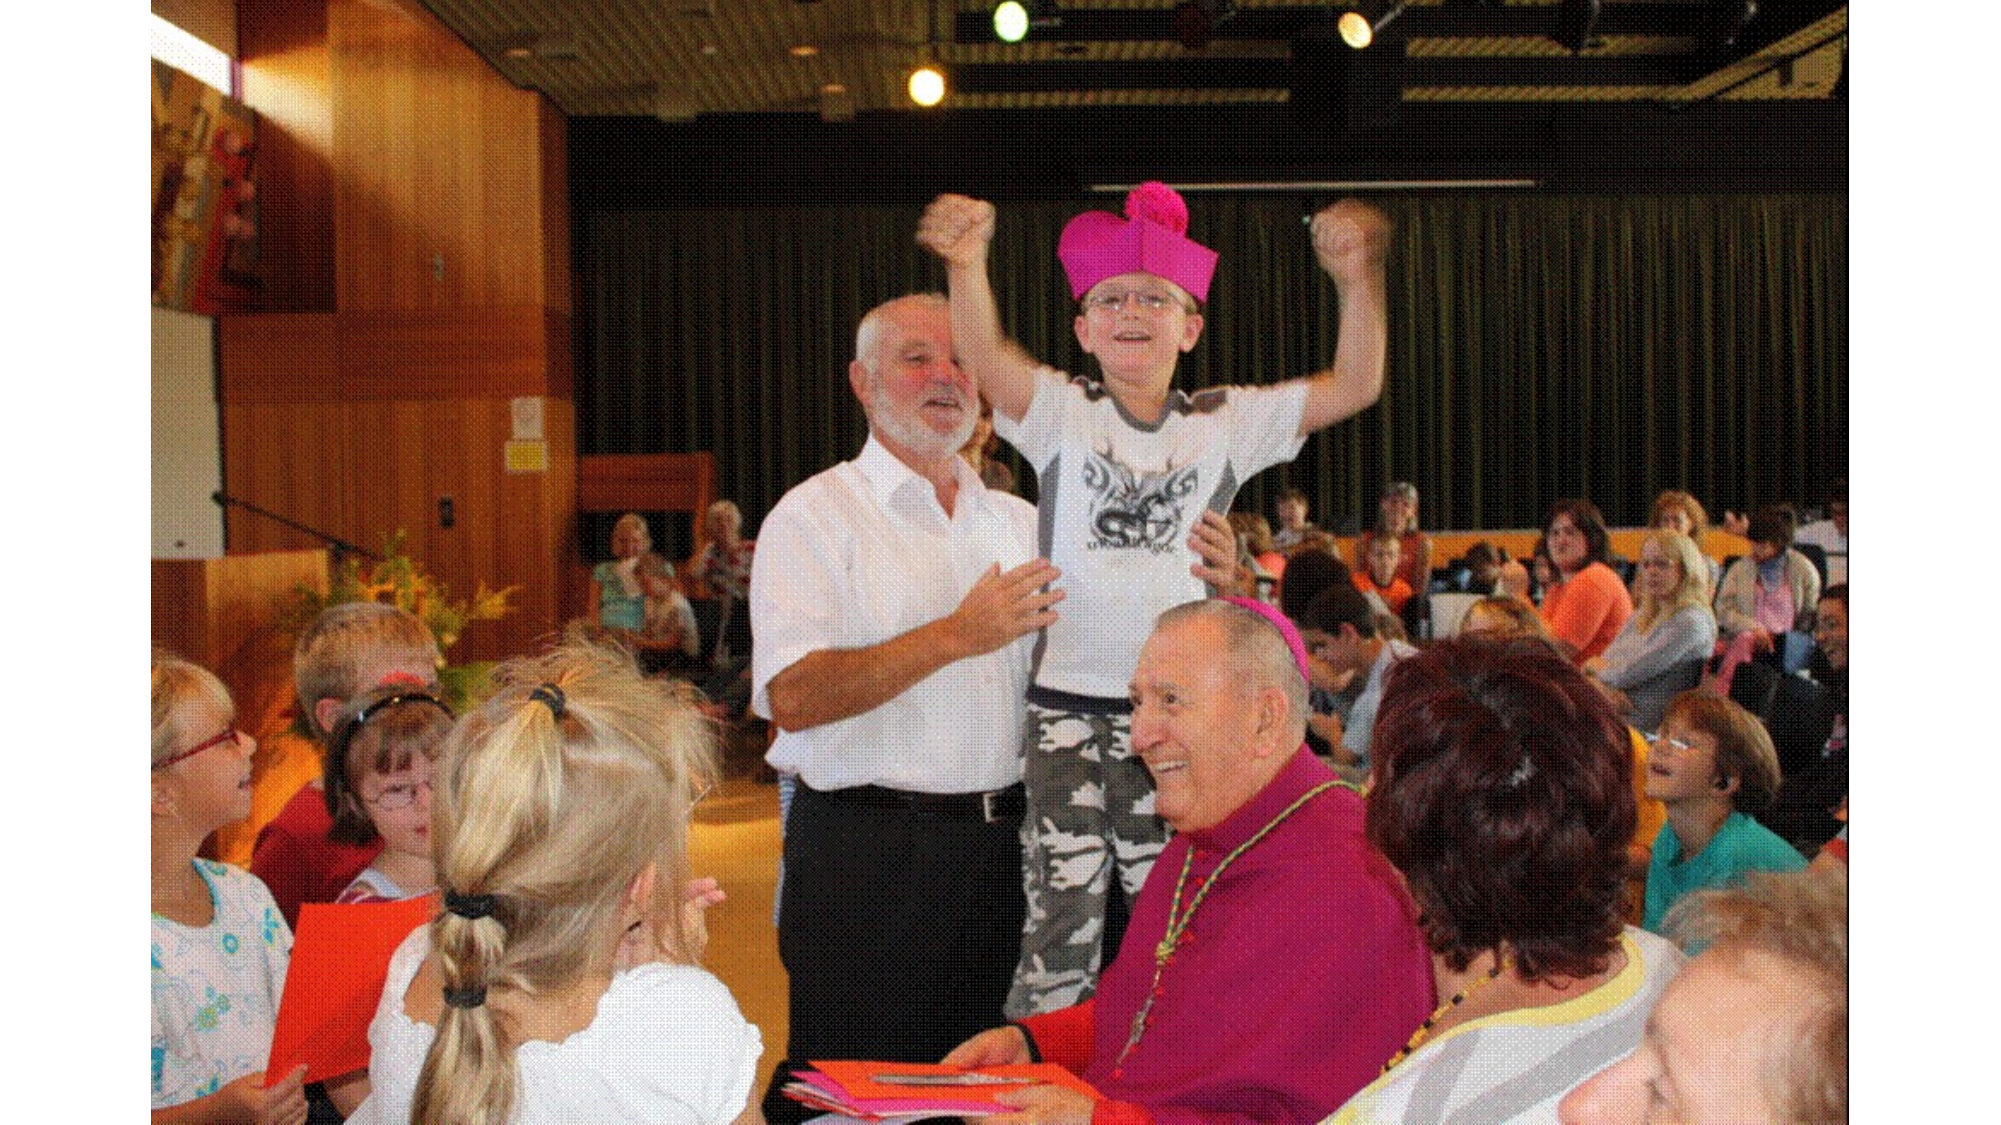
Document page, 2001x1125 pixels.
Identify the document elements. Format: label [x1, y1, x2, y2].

picture [151, 0, 1849, 1125]
